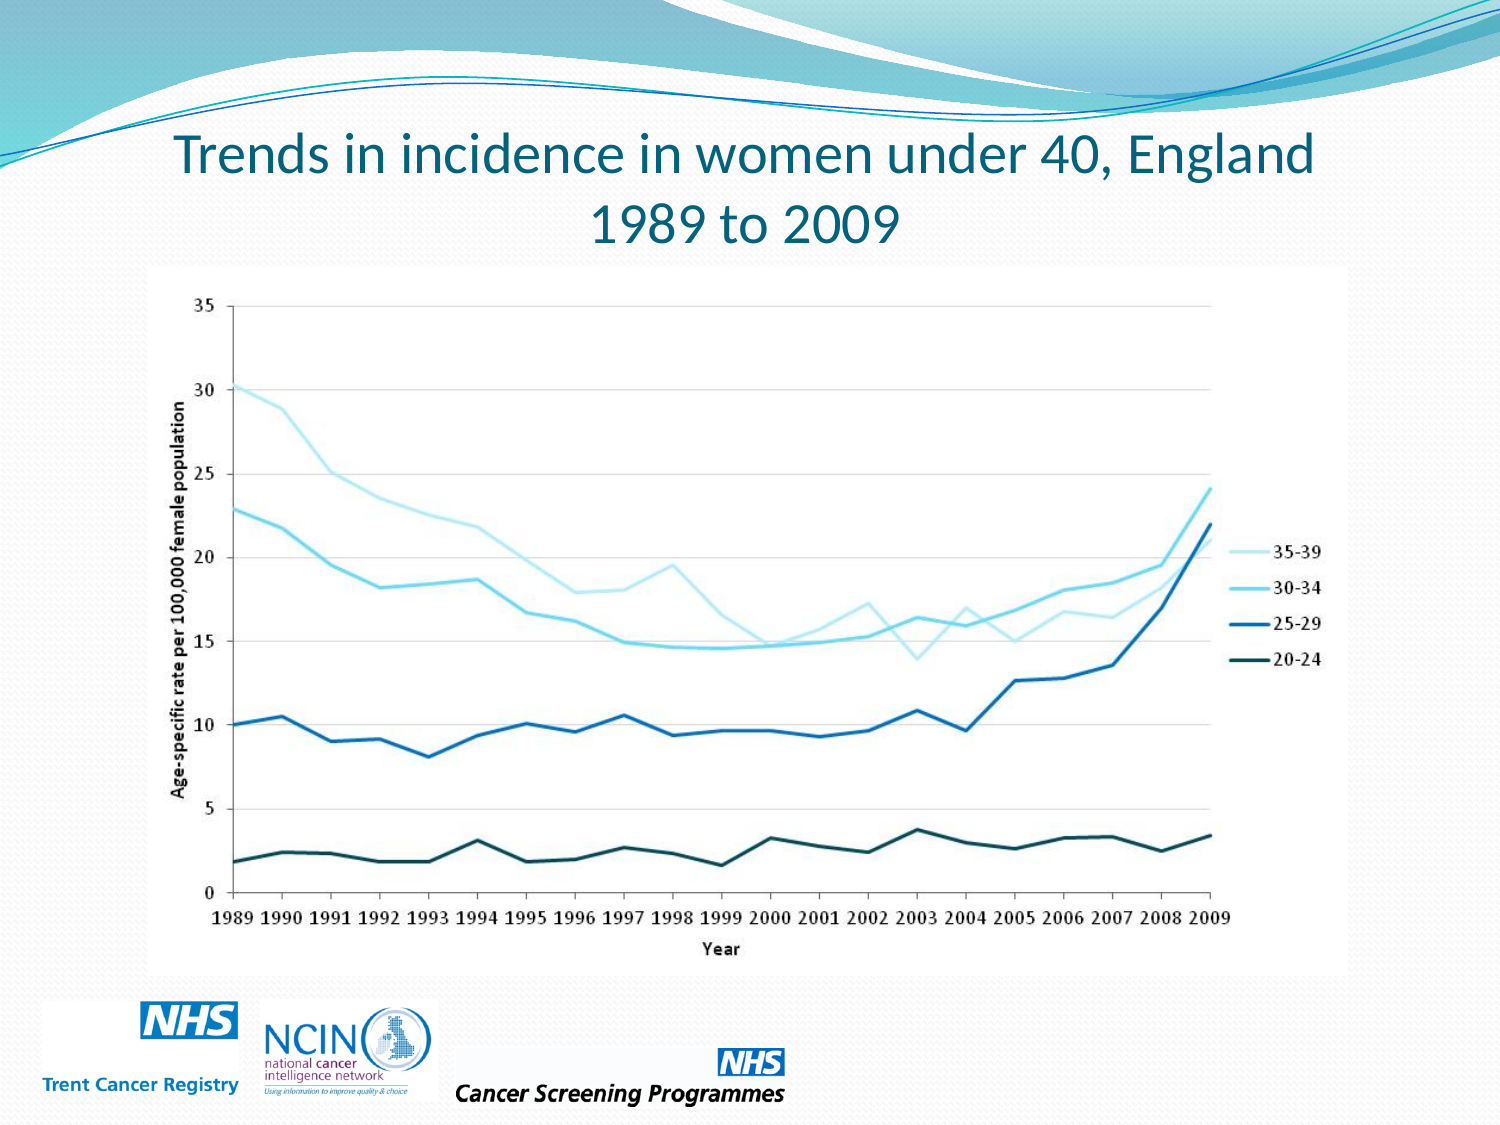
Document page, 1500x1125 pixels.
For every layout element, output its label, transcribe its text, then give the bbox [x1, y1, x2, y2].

title Trends in incidence in women under 40, England 1989 to 2009 [159, 160, 1331, 256]
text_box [41, 999, 786, 1108]
picture [147, 266, 1349, 977]
